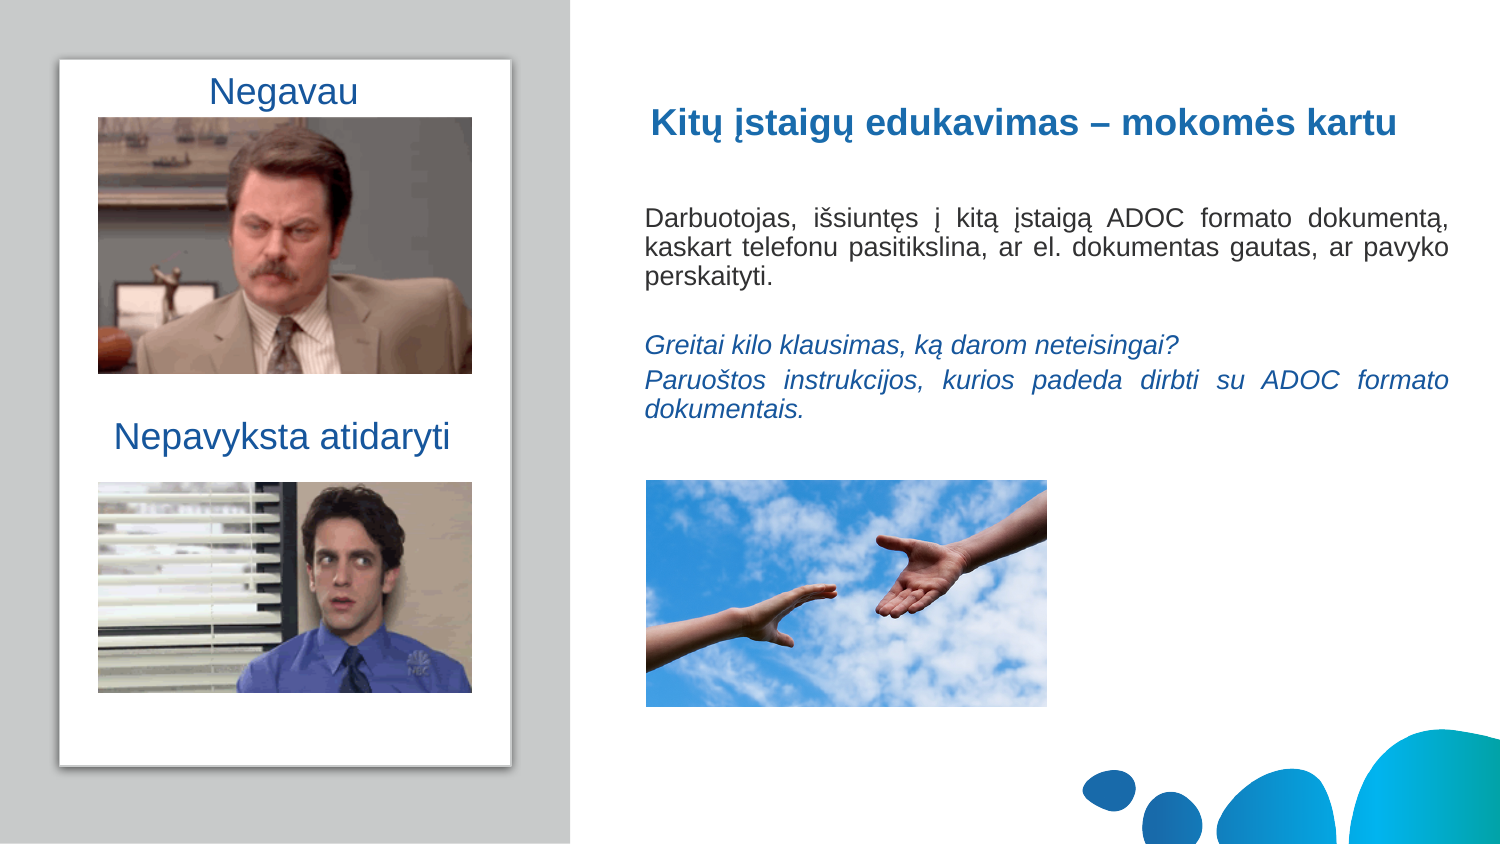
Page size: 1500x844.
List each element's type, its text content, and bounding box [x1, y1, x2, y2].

title Kitų įstaigų edukavimas – mokomės kartu [629, 17, 1420, 158]
text_box [58, 58, 513, 768]
picture [98, 116, 472, 375]
text_box [0, 0, 572, 844]
list Darbuotojas, išsiuntęs į kitą įstaigą ADOC formato dokumentą, kaskart telefonu pasitikslina, ar el. dokumentas gautas, ar pavyko perskaityti. Greitai kilo klausimas, ką darom neteisingai? Paruoštos instrukcijos, kurios padeda dirbti su ADOC formato dokumentais. [629, 158, 1464, 766]
picture [572, 0, 1500, 844]
text_box Negavau [194, 59, 377, 115]
slide_number [1355, 781, 1441, 825]
picture [645, 480, 1047, 707]
picture [98, 482, 472, 693]
text_box Nepavyksta atidaryti [98, 404, 488, 465]
